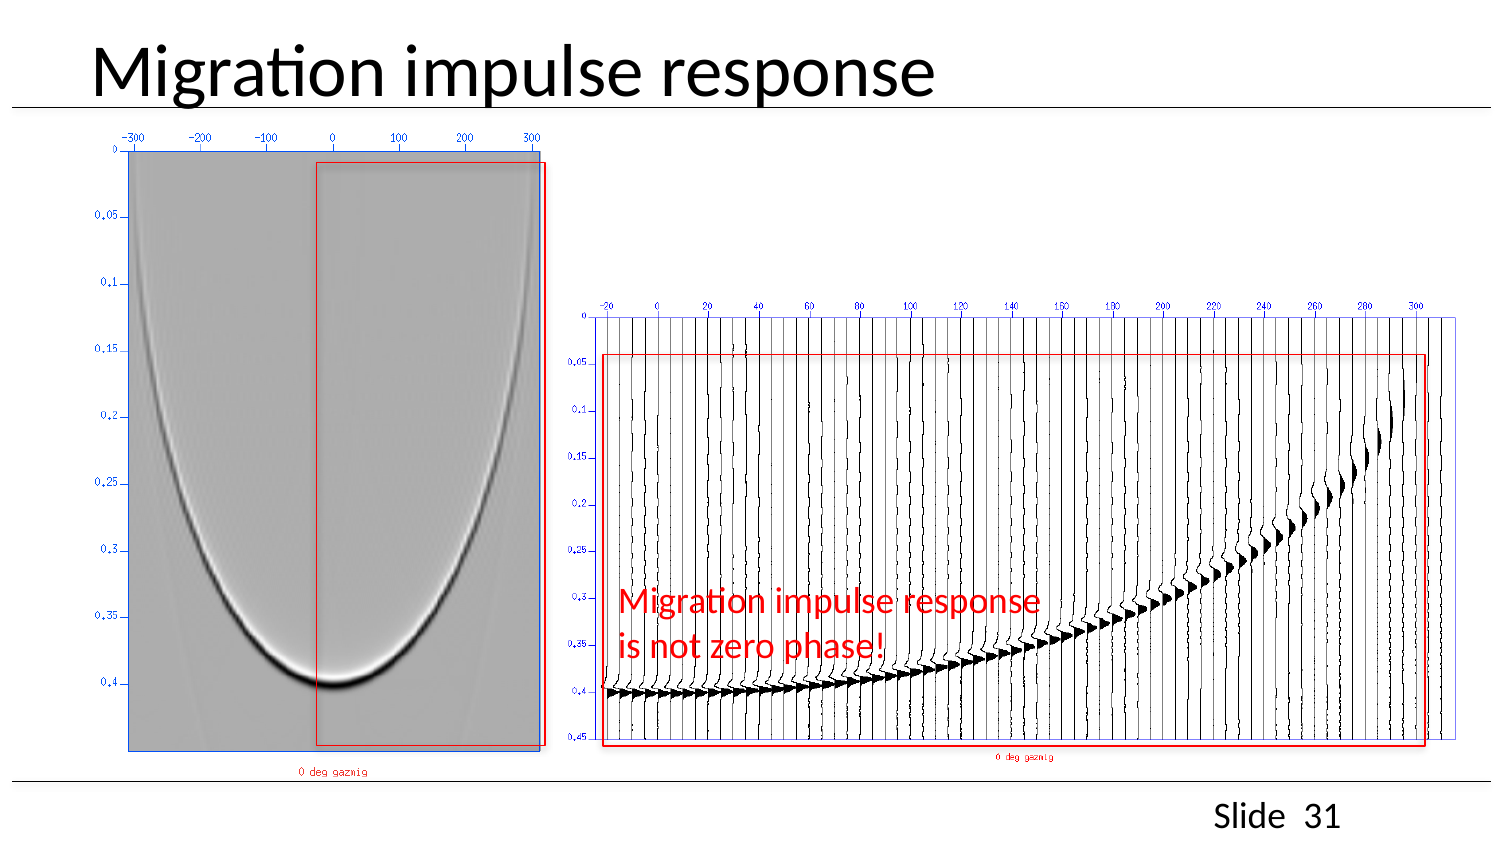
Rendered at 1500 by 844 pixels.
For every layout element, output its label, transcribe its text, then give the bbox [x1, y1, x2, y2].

picture [565, 298, 1464, 763]
picture [92, 128, 546, 778]
title Migration impulse response [75, 33, 1425, 99]
